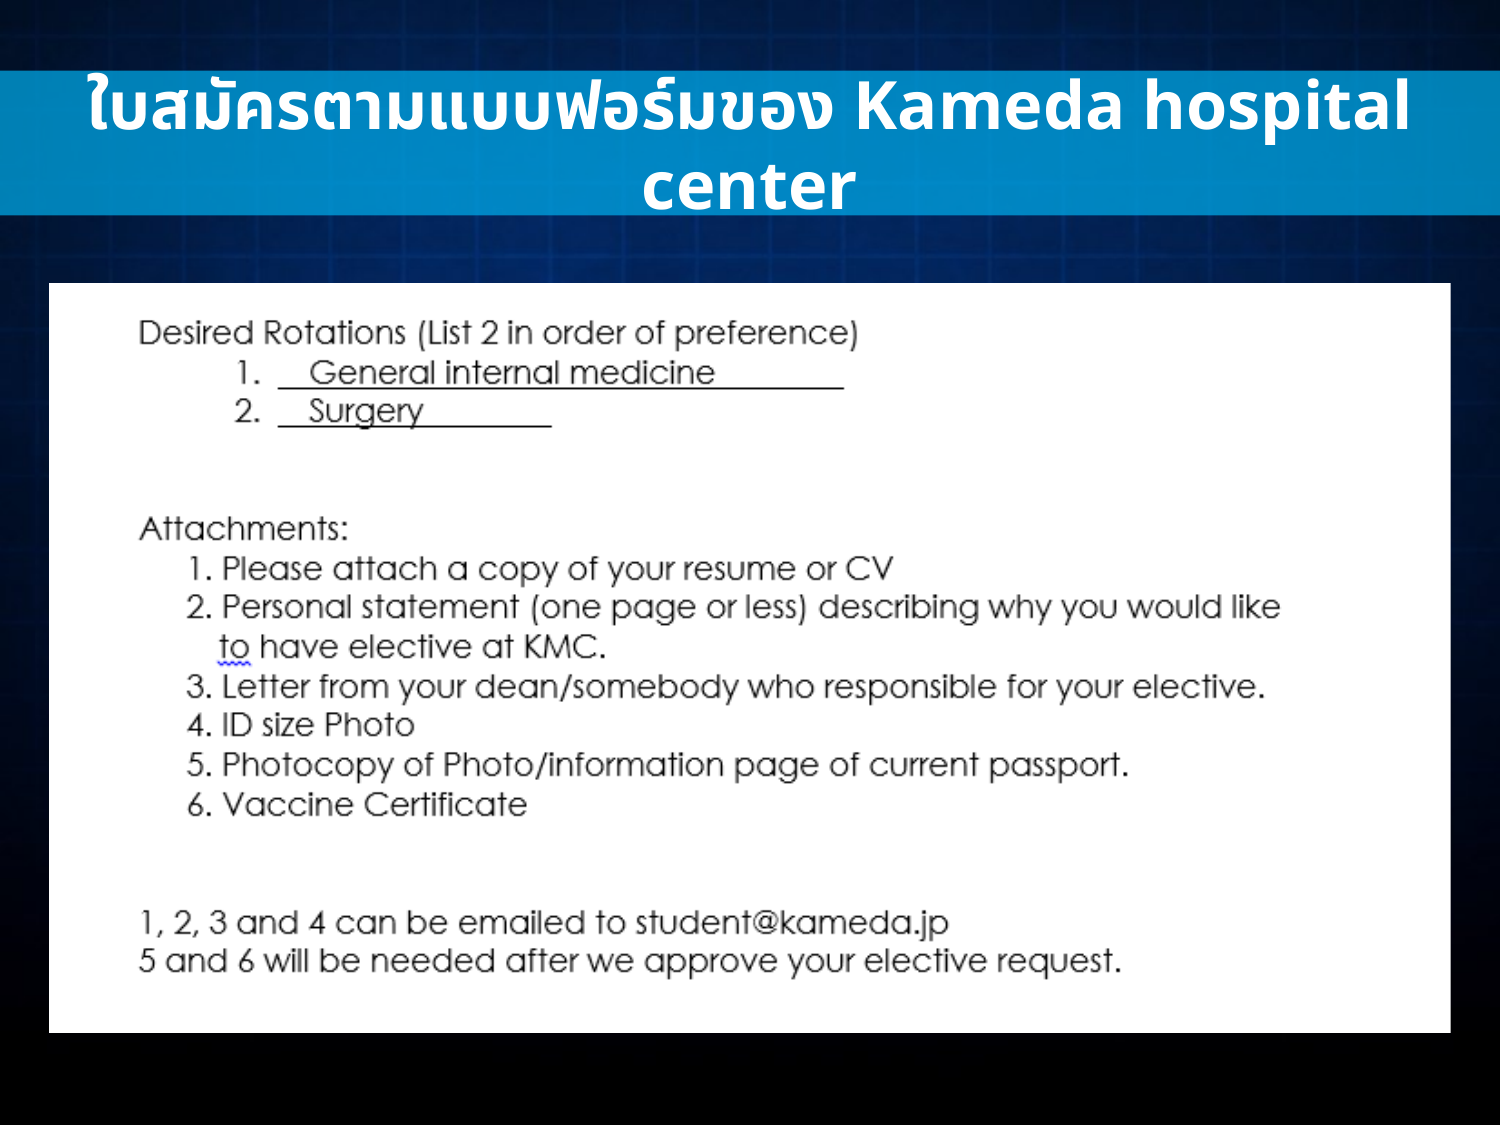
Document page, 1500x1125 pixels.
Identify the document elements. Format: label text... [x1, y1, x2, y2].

text_box ใบสมัครตามแบบฟอร์มของ Kameda hospital center [0, 70, 1500, 216]
picture [0, 0, 1500, 70]
picture [0, 216, 1500, 1125]
